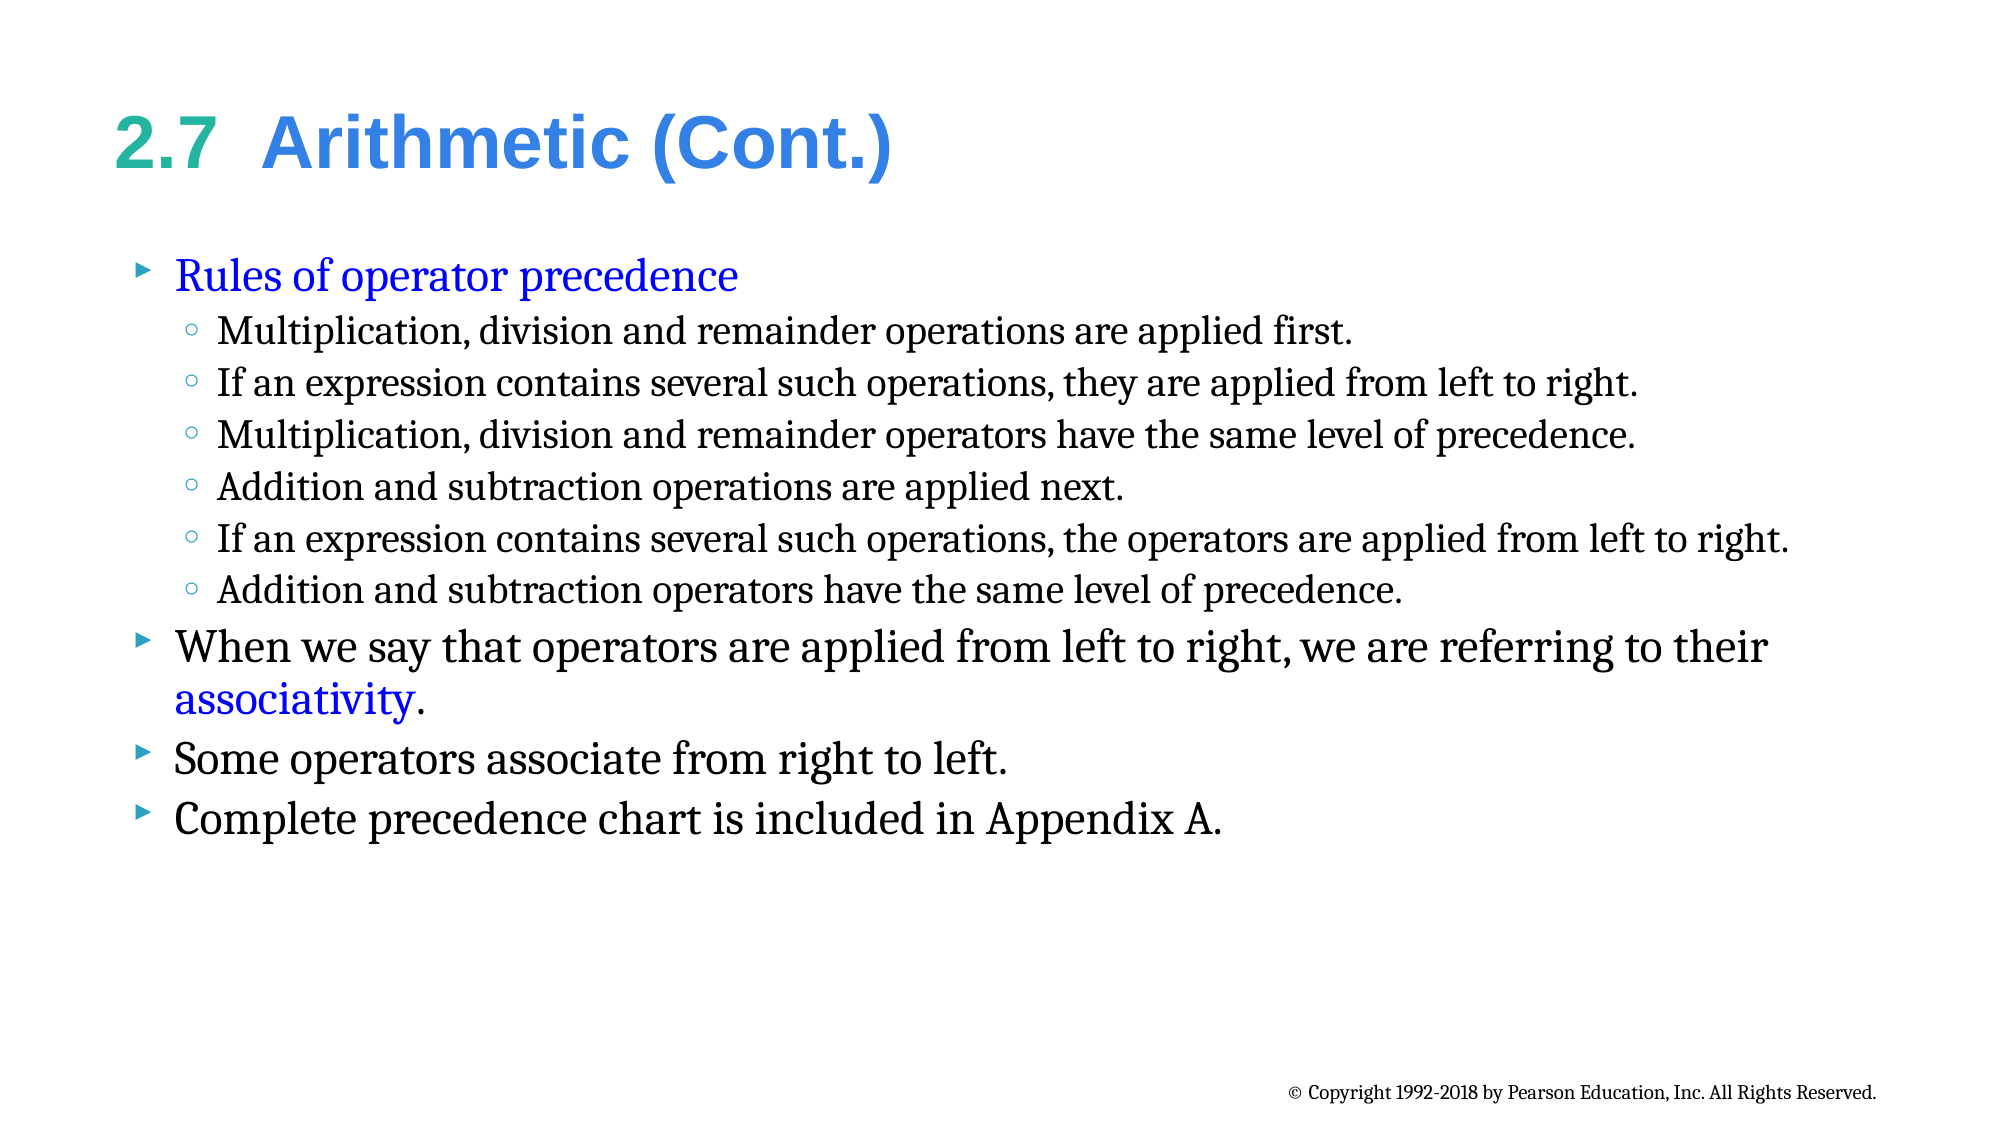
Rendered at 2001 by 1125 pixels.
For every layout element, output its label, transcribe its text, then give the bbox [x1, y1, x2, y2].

footer © Copyright 1992-2018 by Pearson Education, Inc. All Rights Reserved. [736, 1051, 1892, 1112]
list Rules of operator precedence Multiplication, division and remainder operations are applied first. If an expression contains several such operations, they are applied from left to right. Multiplication, division and remainder operators have the same level of precedence. Addition and subtraction operations are applied next. If an expression contains several such operations, the operators are applied from left to right. Addition and subtraction operators have the same level of precedence. When we say that operators are applied from left to right, we are referring to their associativity. Some operators associate from right to left. Complete precedence chart is included in Appendix A. [99, 242, 1900, 986]
title 2.7 Arithmetic (Cont.) [99, 45, 1900, 233]
